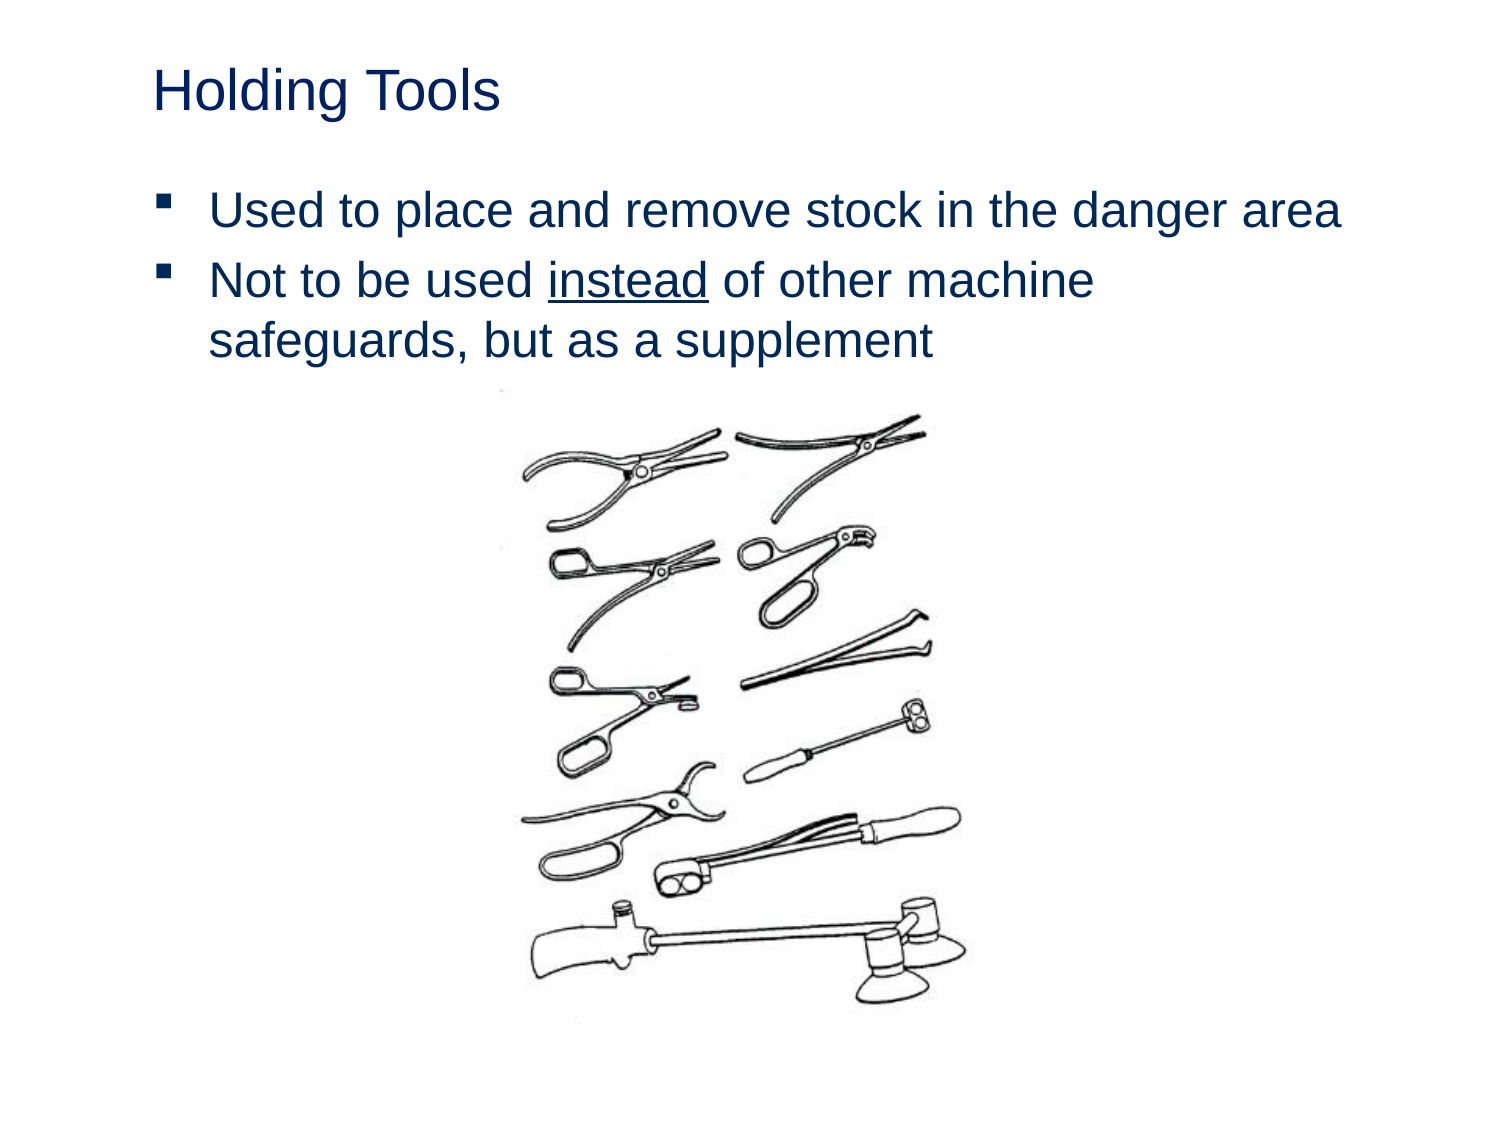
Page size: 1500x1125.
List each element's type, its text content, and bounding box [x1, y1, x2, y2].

list Used to place and remove stock in the danger area Not to be used instead of other machine safeguards, but as a supplement [137, 170, 1363, 975]
picture [500, 389, 1000, 1025]
title Holding Tools [137, 45, 1388, 125]
